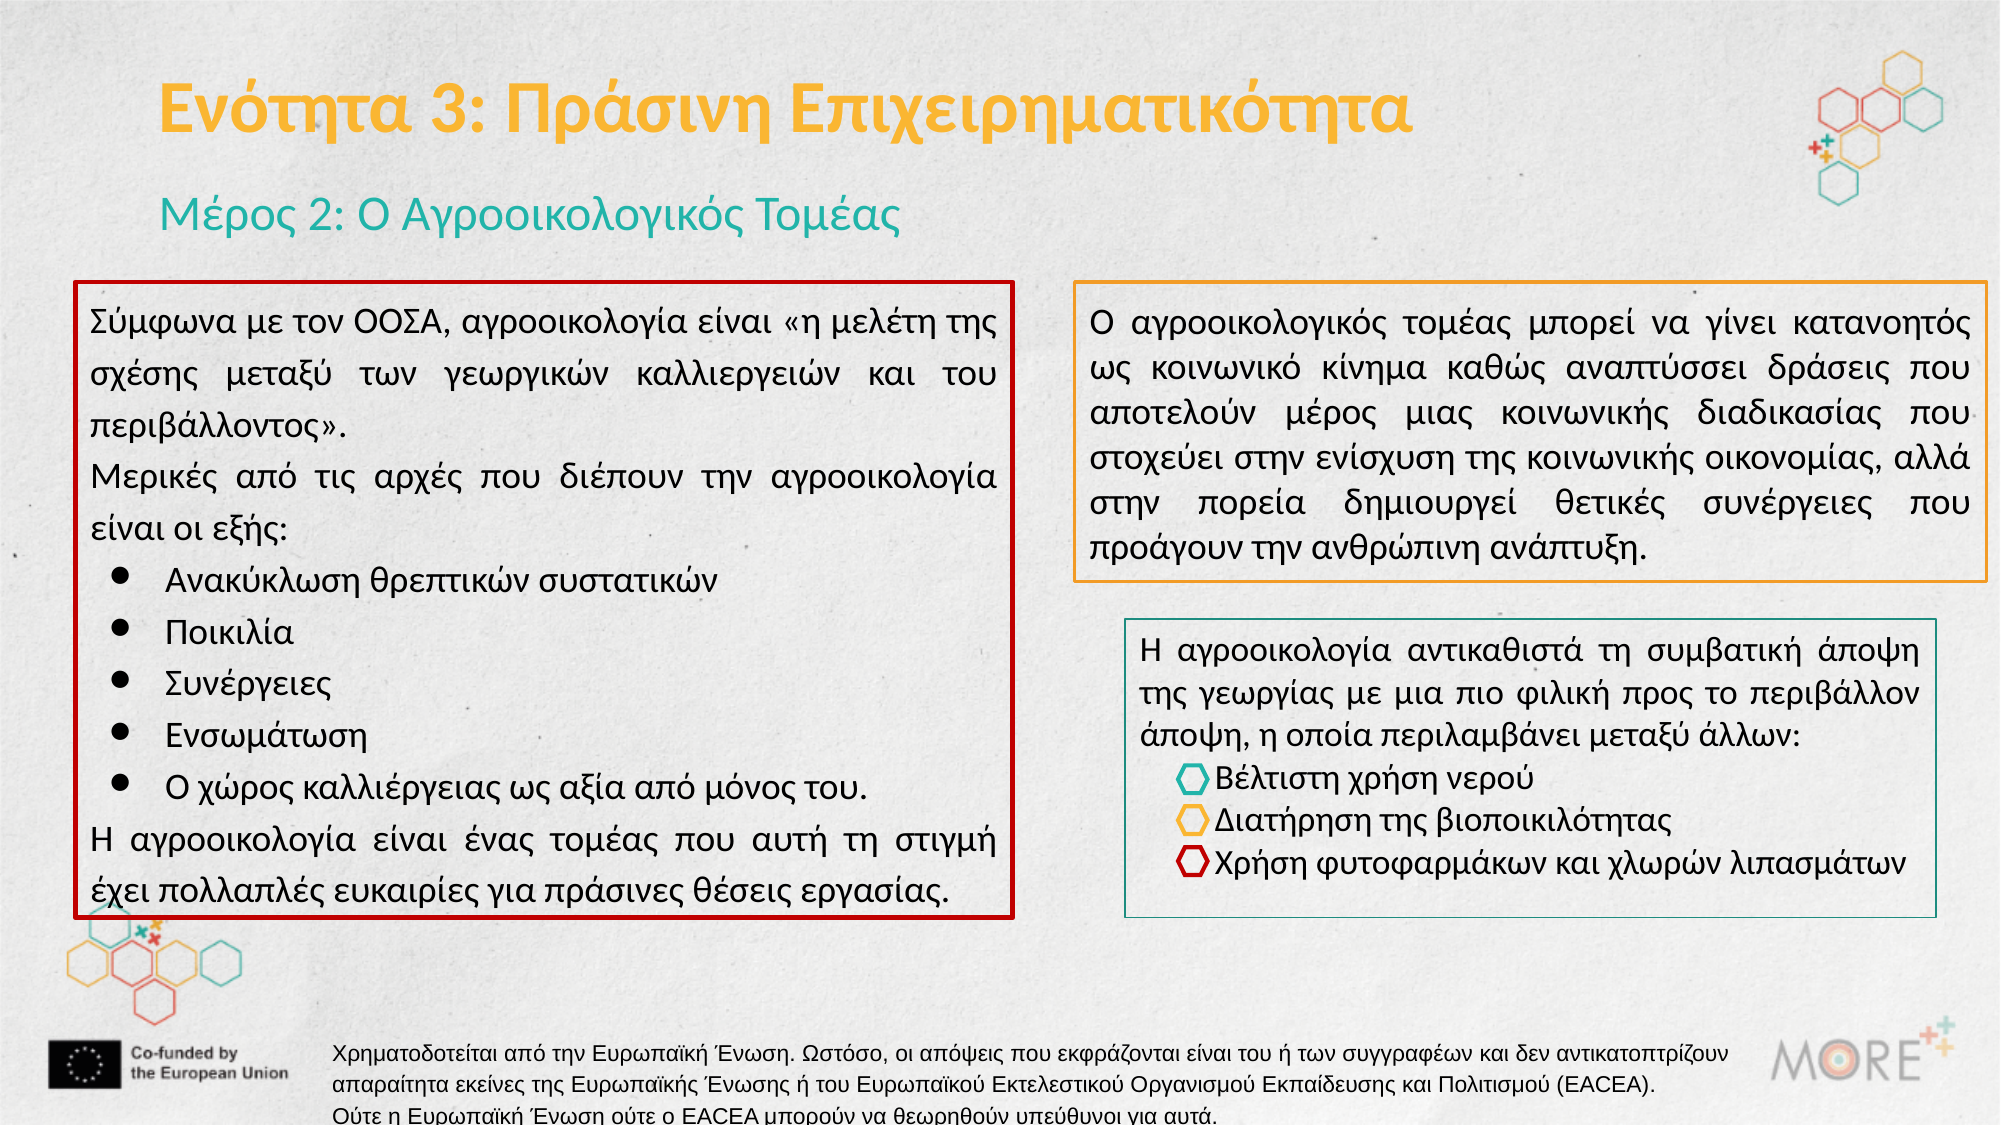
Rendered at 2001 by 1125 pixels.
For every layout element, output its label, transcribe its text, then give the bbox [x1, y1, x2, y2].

text_box Χρηματοδοτείται από την Ευρωπαϊκή Ένωση. Ωστόσο, οι απόψεις που εκφράζονται είναι του ή των συγγραφέων και δεν αντικατοπτρίζουν απαραίτητα εκείνες της Ευρωπαϊκής Ένωσης ή του Ευρωπαϊκού Εκτελεστικού Οργανισμού Εκπαίδευσης και Πολιτισμού (EACEA). Ούτε η Ευρωπαϊκή Ένωση ούτε ο EACEA μπορούν να θεωρηθούν υπεύθυνοι για αυτά. [317, 1026, 1831, 1124]
text_box [1178, 847, 1208, 875]
text_box [1178, 806, 1208, 835]
text_box Σύμφωνα με τον ΟΟΣΑ, αγροοικολογία είναι «η μελέτη της σχέσης μεταξύ των γεωργικών καλλιεργειών και του περιβάλλοντος». Μερικές από τις αρχές που διέπουν την αγροοικολογία είναι οι εξής: Ανακύκλωση θρεπτικών συστατικών Ποικιλία Συνέργειες Ενσωμάτωση Ο χώρος καλλιέργειας ως αξία από μόνος του. Η αγροοικολογία είναι ένας τομέας που αυτή τη στιγμή έχει πολλαπλές ευκαιρίες για πράσινες θέσεις εργασίας. [75, 281, 1013, 918]
text_box Η αγροοικολογία αντικαθιστά τη συμβατική άποψη της γεωργίας με μια πιο φιλική προς το περιβάλλον άποψη, η οποία περιλαμβάνει μεταξύ άλλων: Βέλτιστη χρήση νερού Διατήρηση της βιοποικιλότητας Χρήση φυτοφαρμάκων και χλωρών λιπασμάτων [1125, 618, 1936, 918]
text_box Ενότητα 3: Πράσινη Επιχειρηματικότητα [143, 50, 1647, 155]
text_box Μέρος 2: Ο Αγροοικολογικός Τομέας [143, 173, 1406, 249]
text_box [1178, 765, 1208, 794]
text_box Ο αγροοικολογικός τομέας μπορεί να γίνει κατανοητός ως κοινωνικό κίνημα καθώς αναπτύσσει δράσεις που αποτελούν μέρος μιας κοινωνικής διαδικασίας που στοχεύει στην ενίσχυση της κοινωνικής οικονομίας, αλλά στην πορεία δημιουργεί θετικές συνέργειες που προάγουν την ανθρώπινη ανάπτυξη. [1074, 281, 1987, 582]
picture [0, 0, 2001, 1125]
